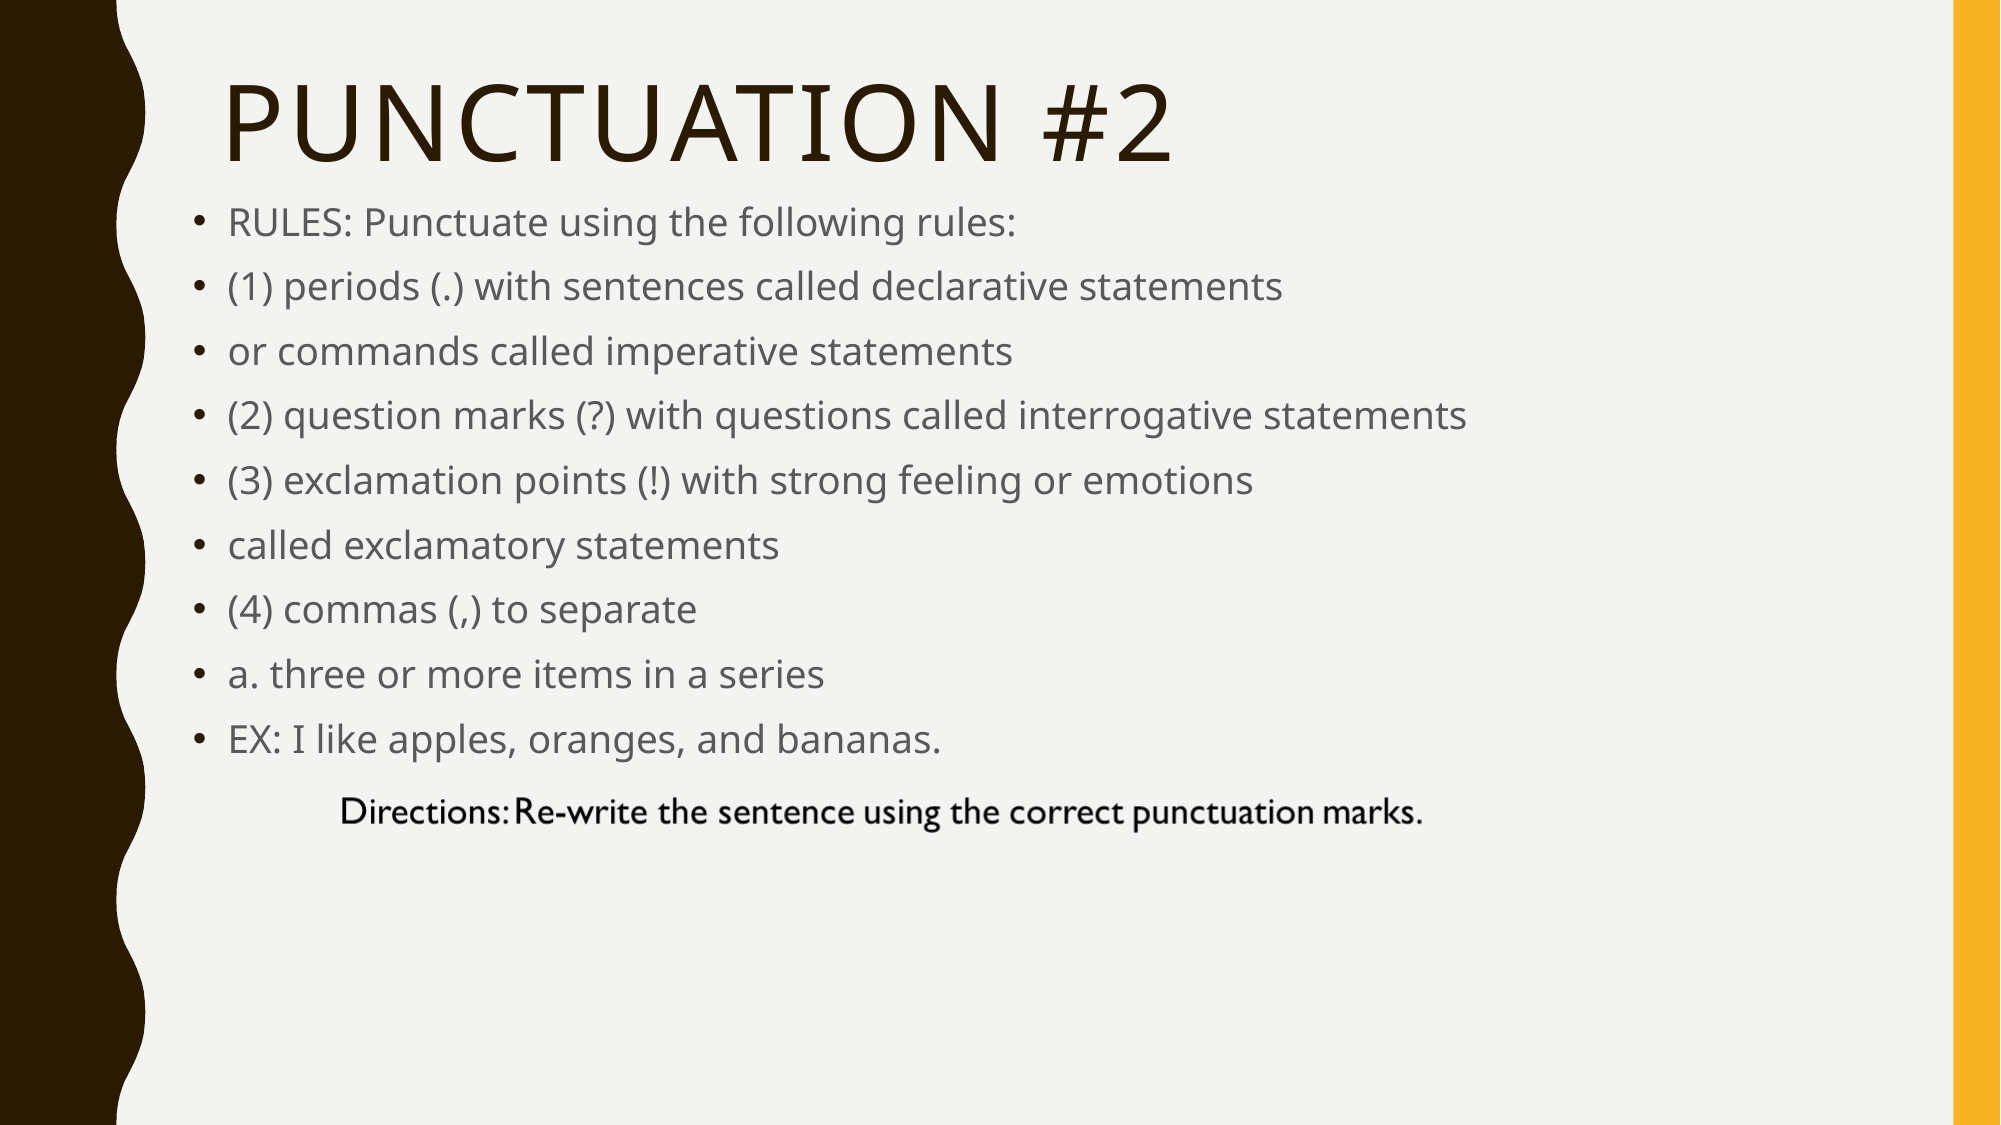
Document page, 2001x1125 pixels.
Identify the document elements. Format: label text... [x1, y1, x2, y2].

title Punctuation #2 [205, 62, 1875, 308]
picture [316, 774, 1764, 856]
list RULES: Punctuate using the following rules: (1) periods (.) with sentences called declarative statements or commands called imperative statements (2) question marks (?) with questions called interrogative statements (3) exclamation points (!) with strong feeling or emotions called exclamatory statements (4) commas (,) to separate a. three or more items in a series EX: I like apples, oranges, and bananas. [177, 185, 1848, 775]
